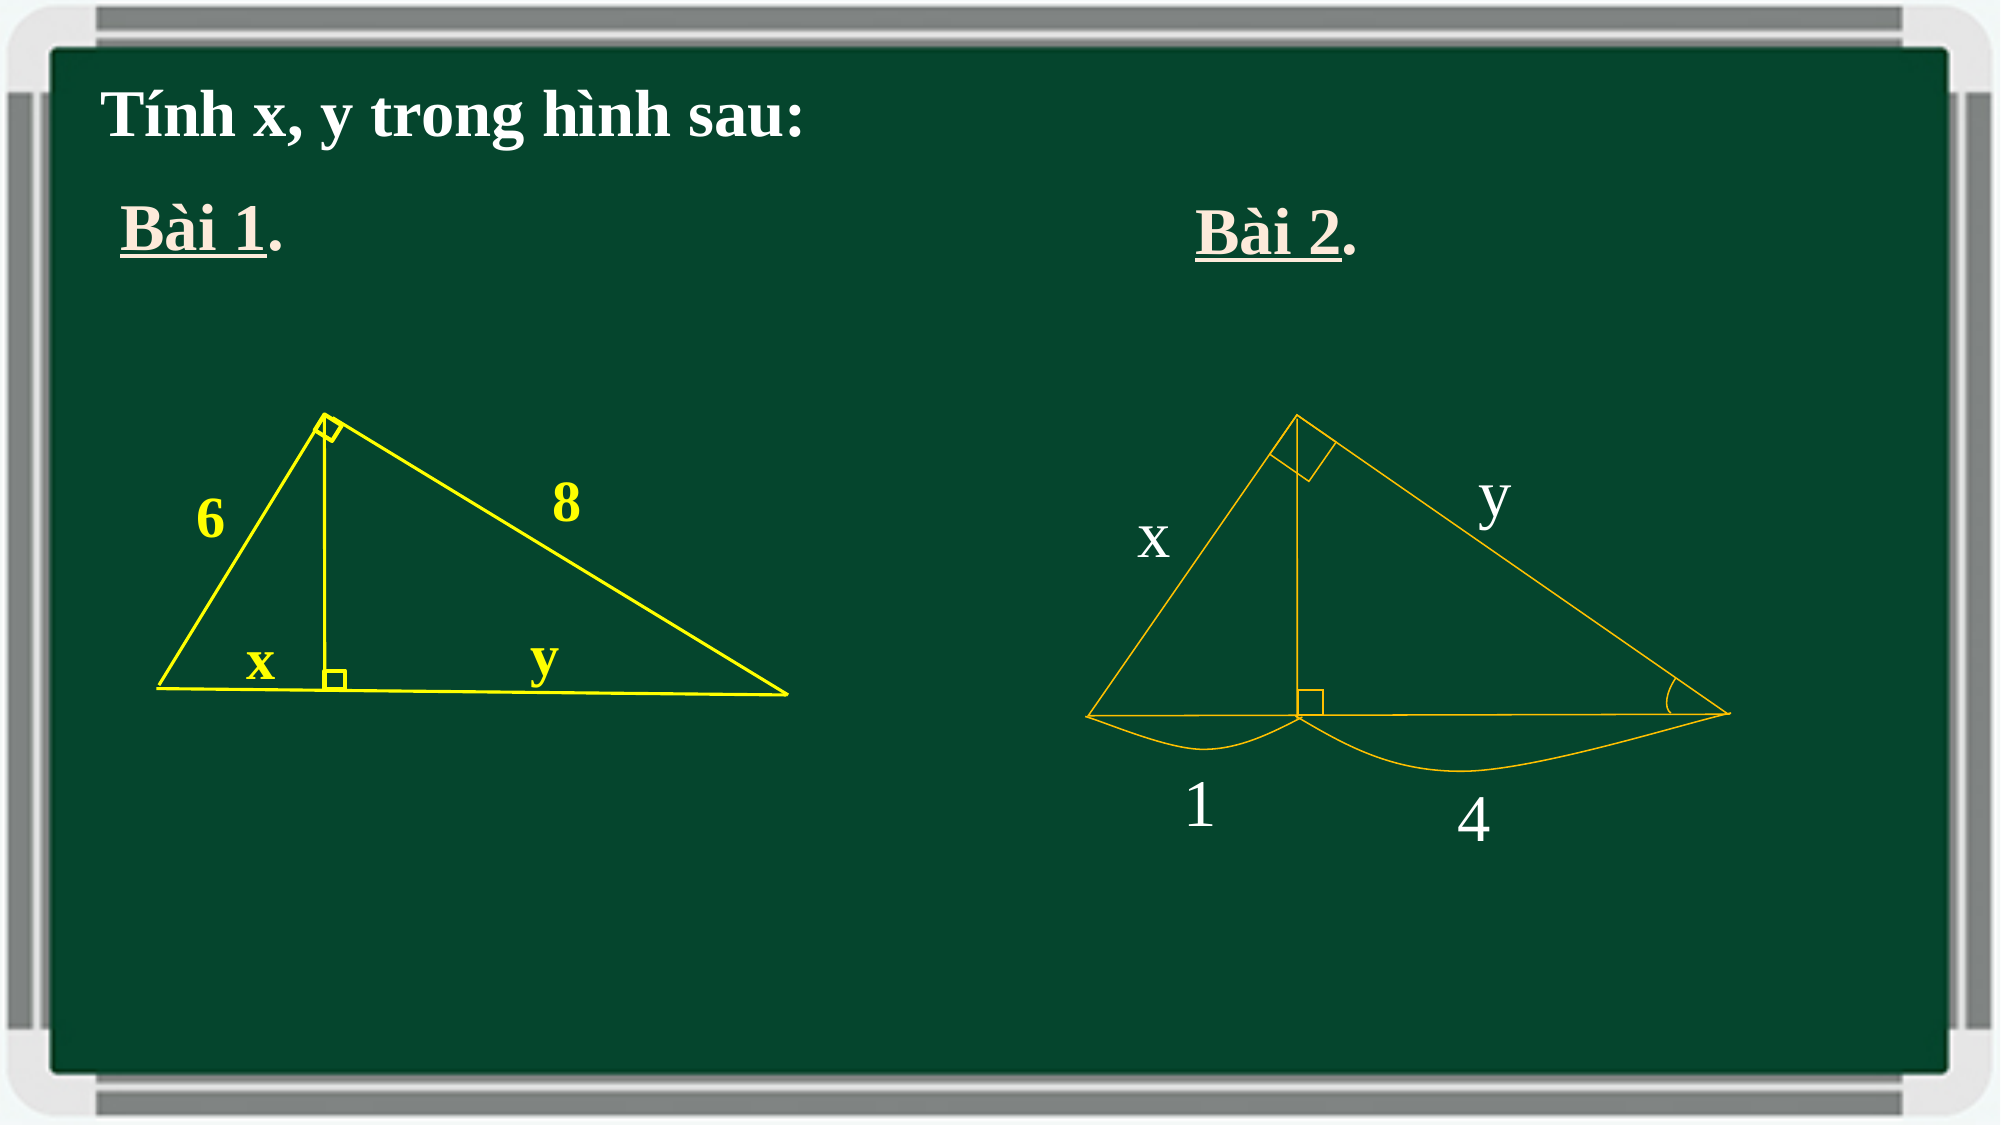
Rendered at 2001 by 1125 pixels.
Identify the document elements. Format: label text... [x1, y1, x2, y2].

text_box Bài 2. [1106, 180, 1507, 275]
text_box Bài 1. [31, 176, 432, 271]
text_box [181, 455, 605, 829]
picture [0, 0, 2001, 1125]
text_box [158, 418, 323, 686]
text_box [155, 691, 175, 696]
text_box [1114, 418, 1724, 899]
text_box Tính x, y trong hình sau: [85, 62, 1360, 158]
text_box [133, 0, 1917, 95]
text_box [147, 679, 153, 692]
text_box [332, 417, 789, 696]
